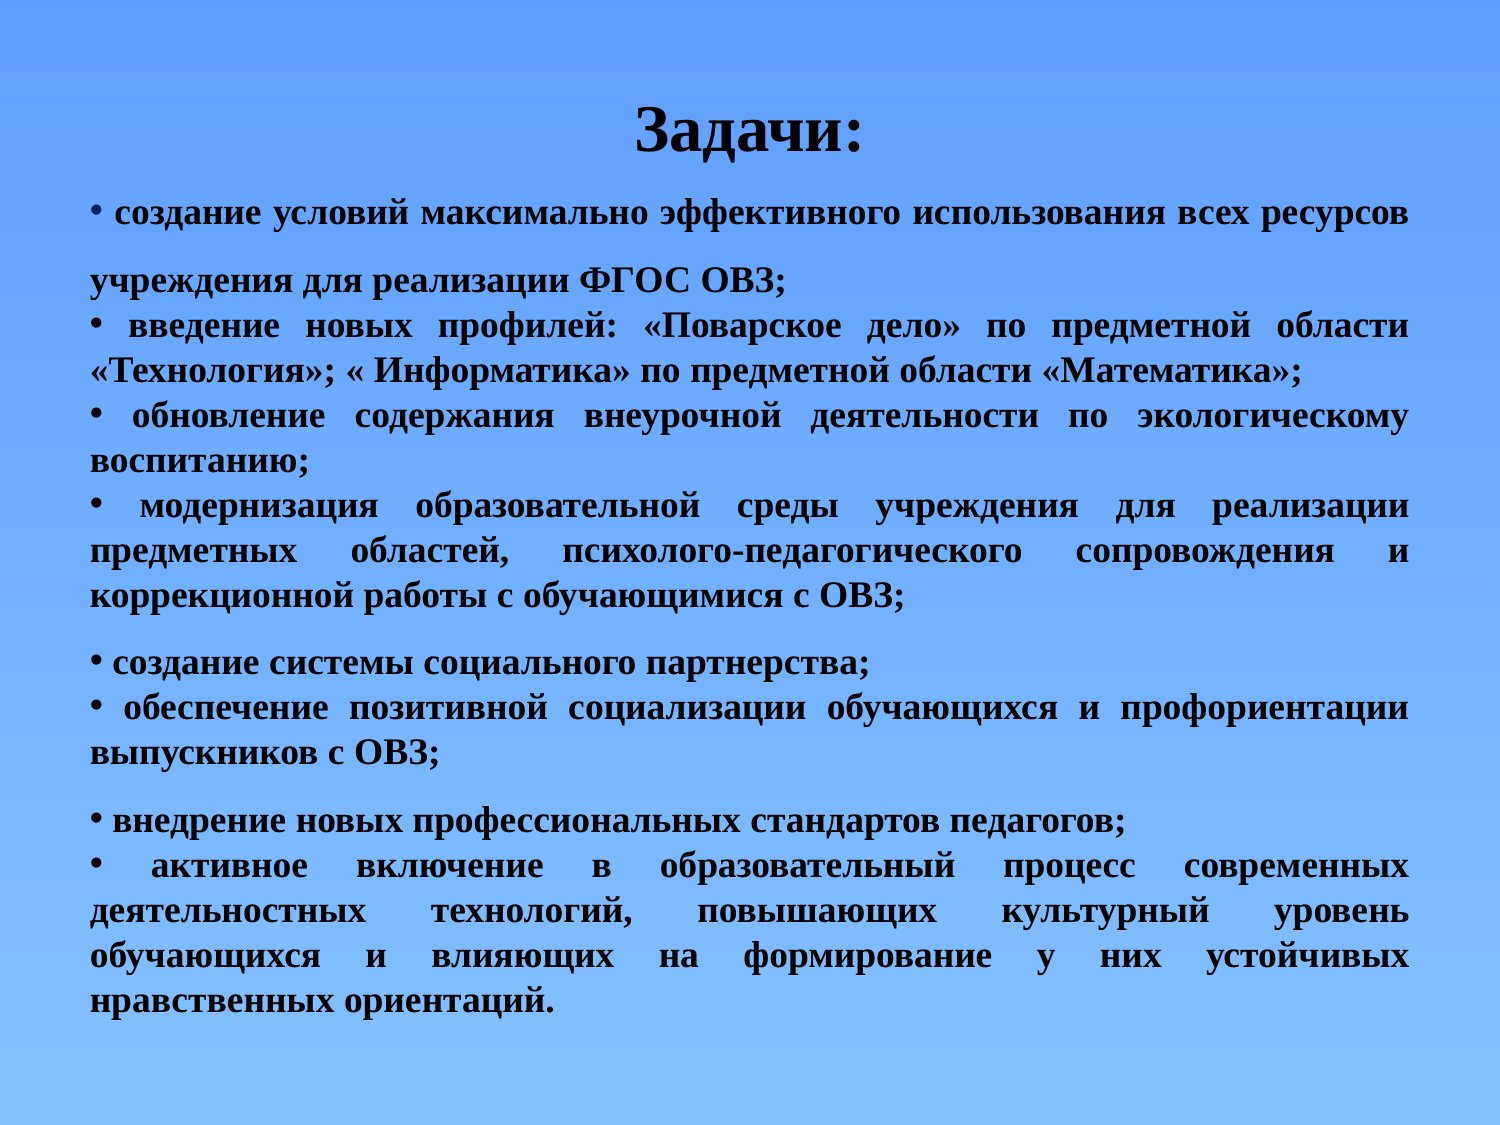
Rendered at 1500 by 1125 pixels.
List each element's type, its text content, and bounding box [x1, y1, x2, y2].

text_box Задачи: создание условий максимально эффективного использования всех ресурсов учреждения для реализации ФГОС ОВЗ; введение новых профилей: «Поварское дело» по предметной области «Технология»; « Информатика» по предметной области «Математика»; обновление содержания внеурочной деятельности по экологическому воспитанию; модернизация образовательной среды учреждения для реализации предметных областей, психолого-педагогического сопровождения и коррекционной работы с обучающимися с ОВЗ; создание системы социального партнерства; обеспечение позитивной социализации обучающихся и профориентации выпускников с ОВЗ; внедрение новых профессиональных стандартов педагогов; активное включение в образовательный процесс современных деятельностных технологий, повышающих культурный уровень обучающихся и влияющих на формирование у них устойчивых нравственных ориентаций. [74, 37, 1425, 1028]
